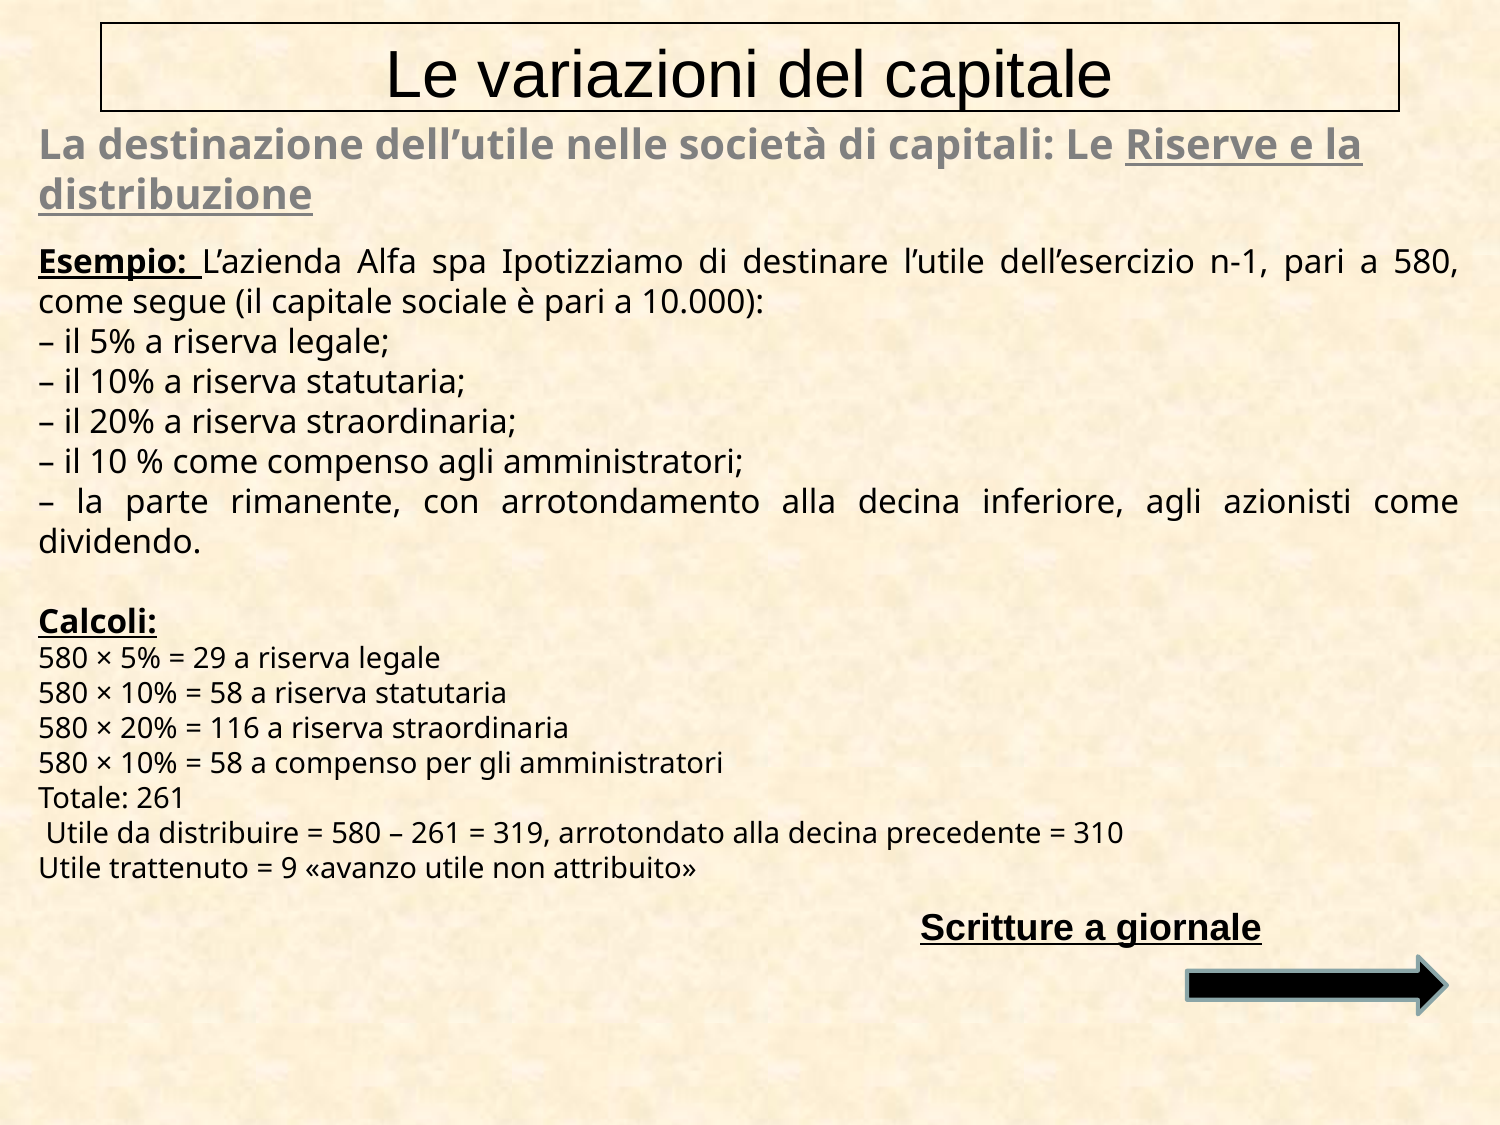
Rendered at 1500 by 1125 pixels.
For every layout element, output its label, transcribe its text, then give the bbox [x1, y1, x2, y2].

text_box [1184, 954, 1450, 1017]
text_box Scritture a giornale [905, 895, 1277, 956]
text_box Le variazioni del capitale [100, 23, 1400, 111]
text_box La destinazione dell’utile nelle società di capitali: Le Riserve e la distribuzione Esempio: L’azienda Alfa spa Ipotizziamo di destinare l’utile dell’esercizio n-1, pari a 580, come segue (il capitale sociale è pari a 10.000): – il 5% a riserva legale; – il 10% a riserva statutaria; – il 20% a riserva straordinaria; – il 10 % come compenso agli amministratori; – la parte rimanente, con arrotondamento alla decina inferiore, agli azionisti come dividendo. Calcoli: 580 × 5% = 29 a riserva legale 580 × 10% = 58 a riserva statutaria 580 × 20% = 116 a riserva straordinaria 580 × 10% = 58 a compenso per gli amministratori Totale: 261 Utile da distribuire = 580 – 261 = 319, arrotondato alla decina precedente = 310 Utile trattenuto = 9 «avanzo utile non attribuito» [23, 110, 1477, 892]
picture [0, 0, 1500, 1125]
